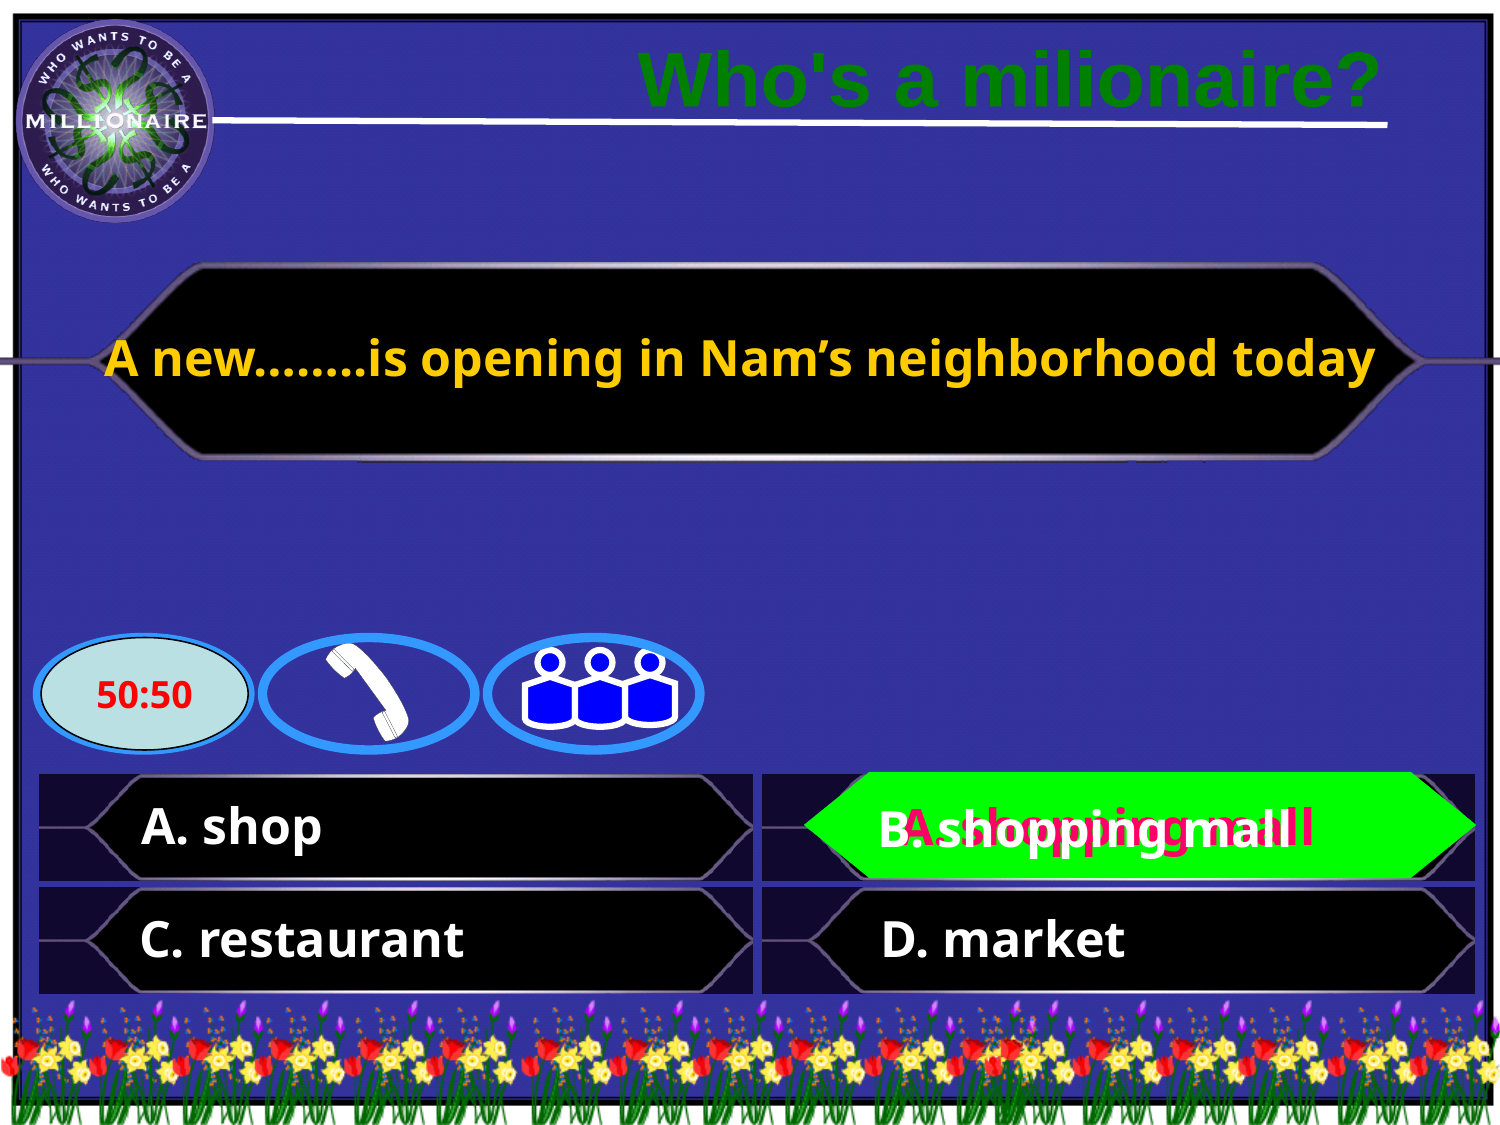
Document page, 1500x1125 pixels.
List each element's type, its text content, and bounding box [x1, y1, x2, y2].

picture [0, 0, 1500, 1125]
text_box [409, 641, 475, 746]
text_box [212, 120, 1388, 126]
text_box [487, 637, 701, 751]
text_box 50:50 [41, 637, 249, 751]
text_box [37, 646, 86, 741]
text_box [262, 643, 321, 744]
